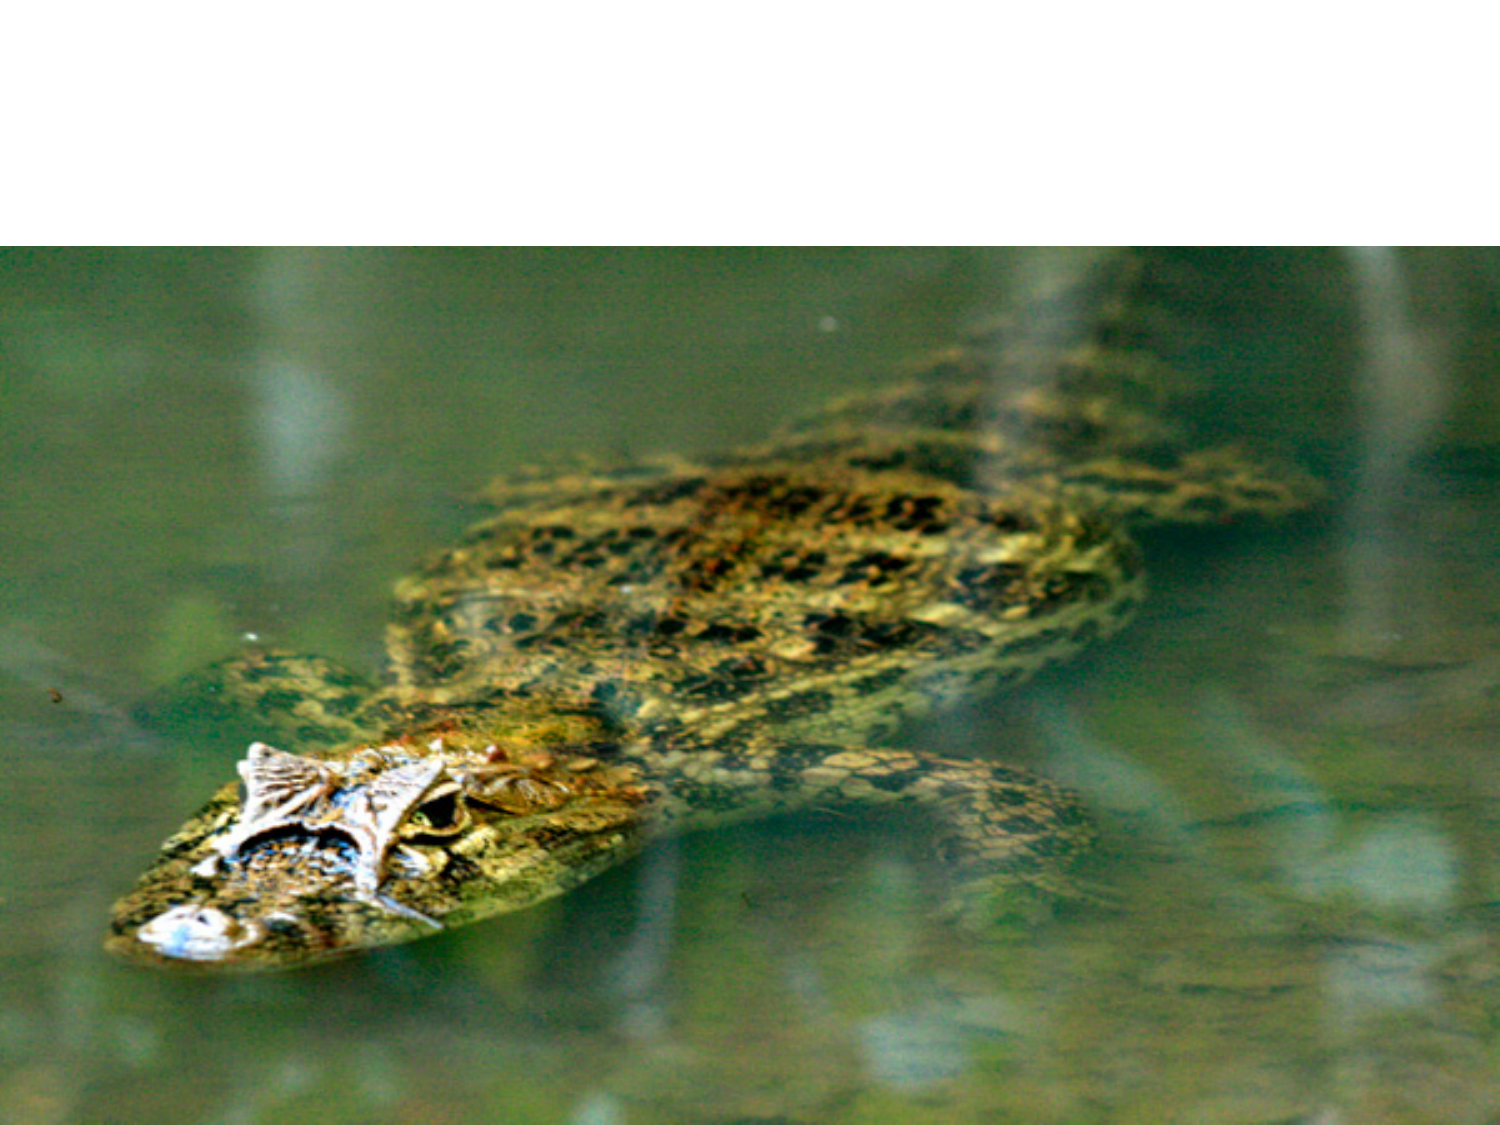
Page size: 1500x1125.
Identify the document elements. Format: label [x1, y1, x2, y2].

picture [0, 245, 1500, 1125]
